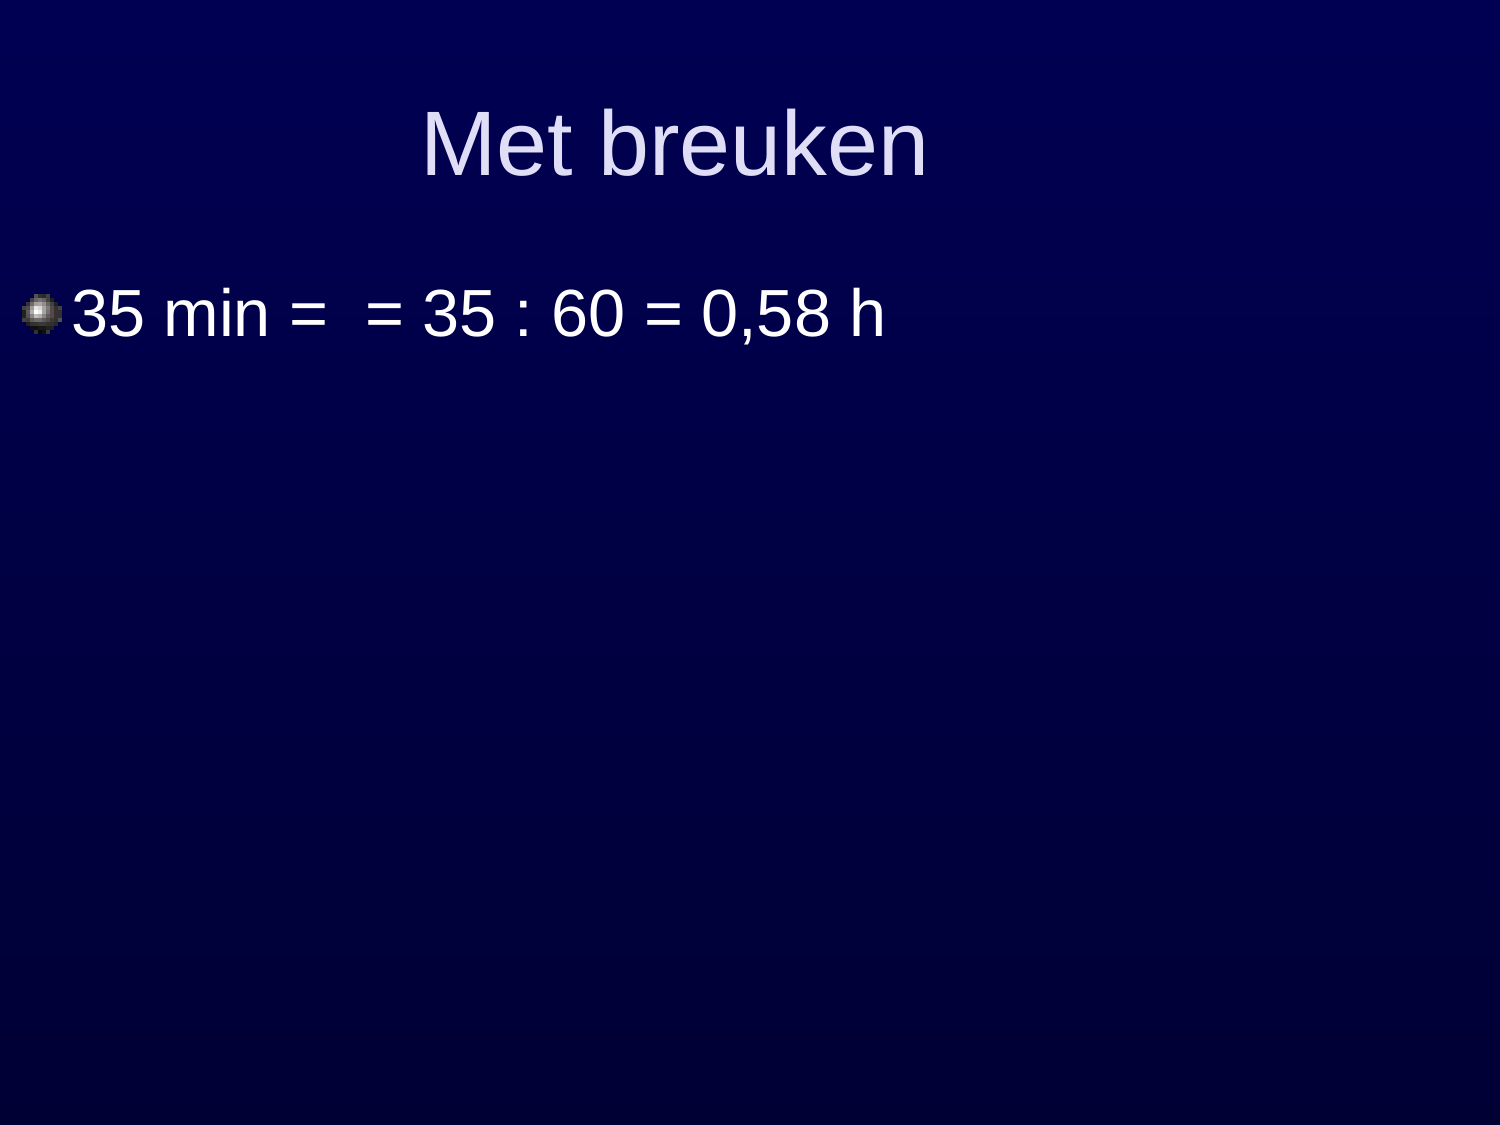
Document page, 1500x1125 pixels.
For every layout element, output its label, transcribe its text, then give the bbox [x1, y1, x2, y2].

picture [15, 286, 62, 334]
title Met breuken [0, 44, 1351, 233]
